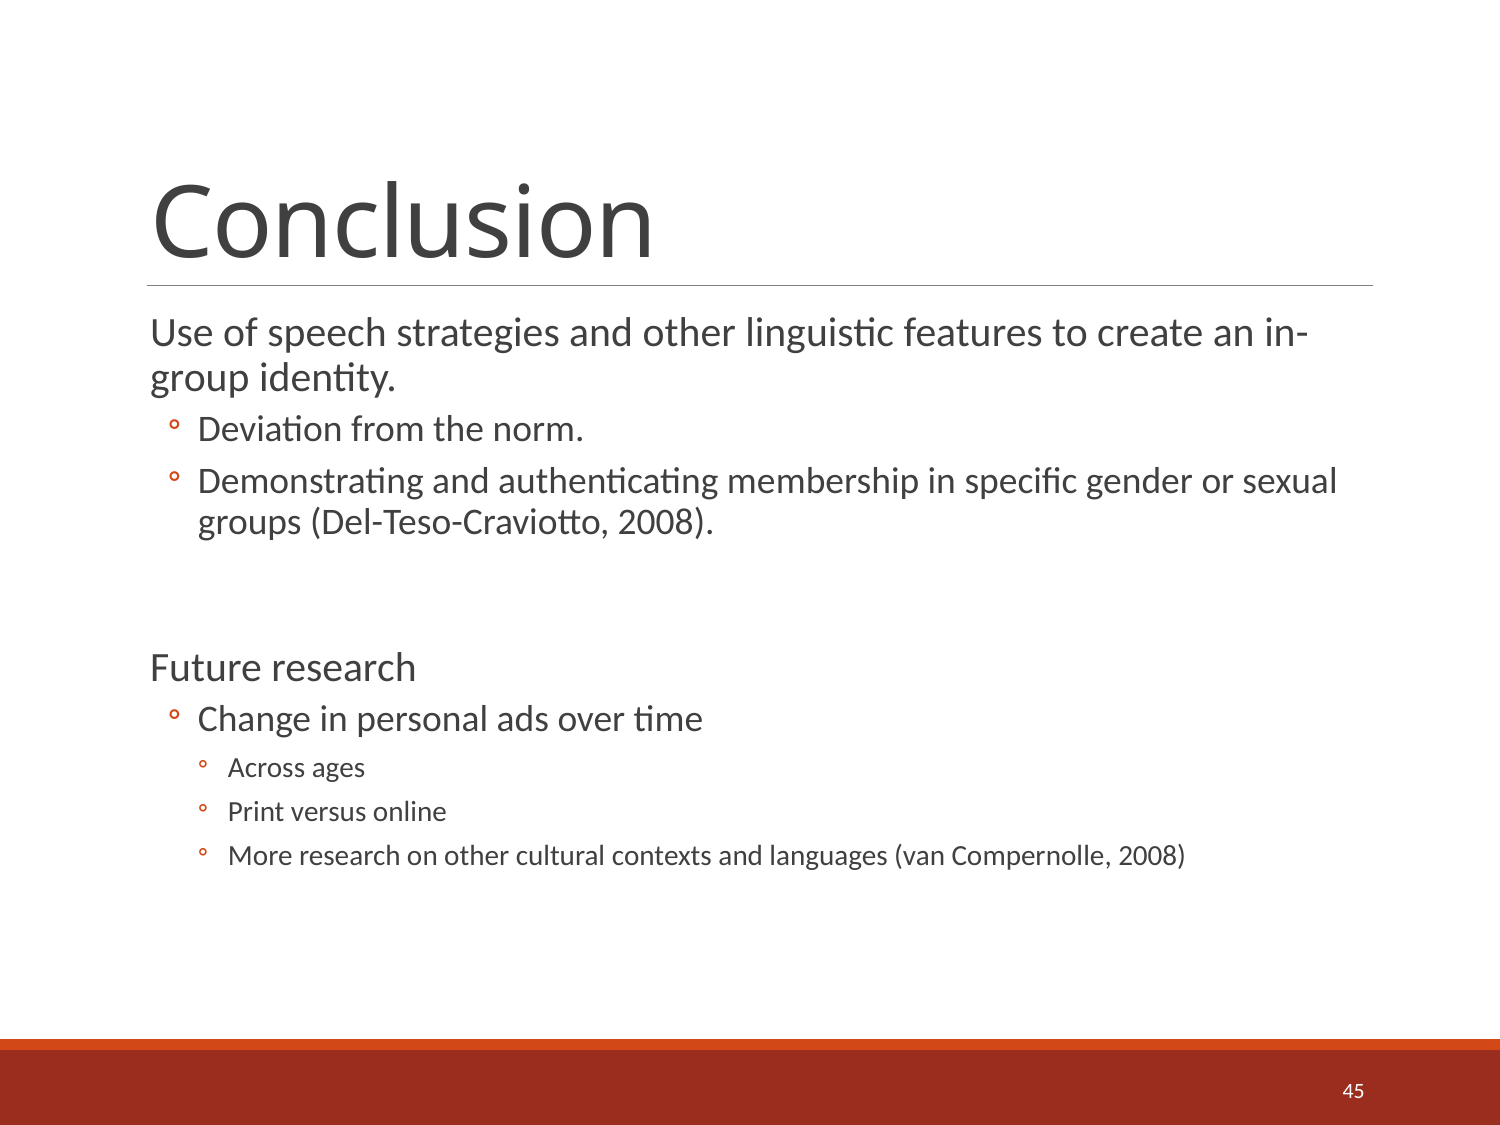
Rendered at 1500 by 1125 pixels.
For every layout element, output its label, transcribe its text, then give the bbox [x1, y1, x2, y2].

title Conclusion [135, 47, 1373, 285]
slide_number 45 [1218, 1059, 1380, 1120]
list Use of speech strategies and other linguistic features to create an in-group identity. Deviation from the norm. Demonstrating and authenticating membership in specific gender or sexual groups (Del-Teso-Craviotto, 2008). Future research Change in personal ads over time Across ages Print versus online More research on other cultural contexts and languages (van Compernolle, 2008) [135, 302, 1373, 963]
